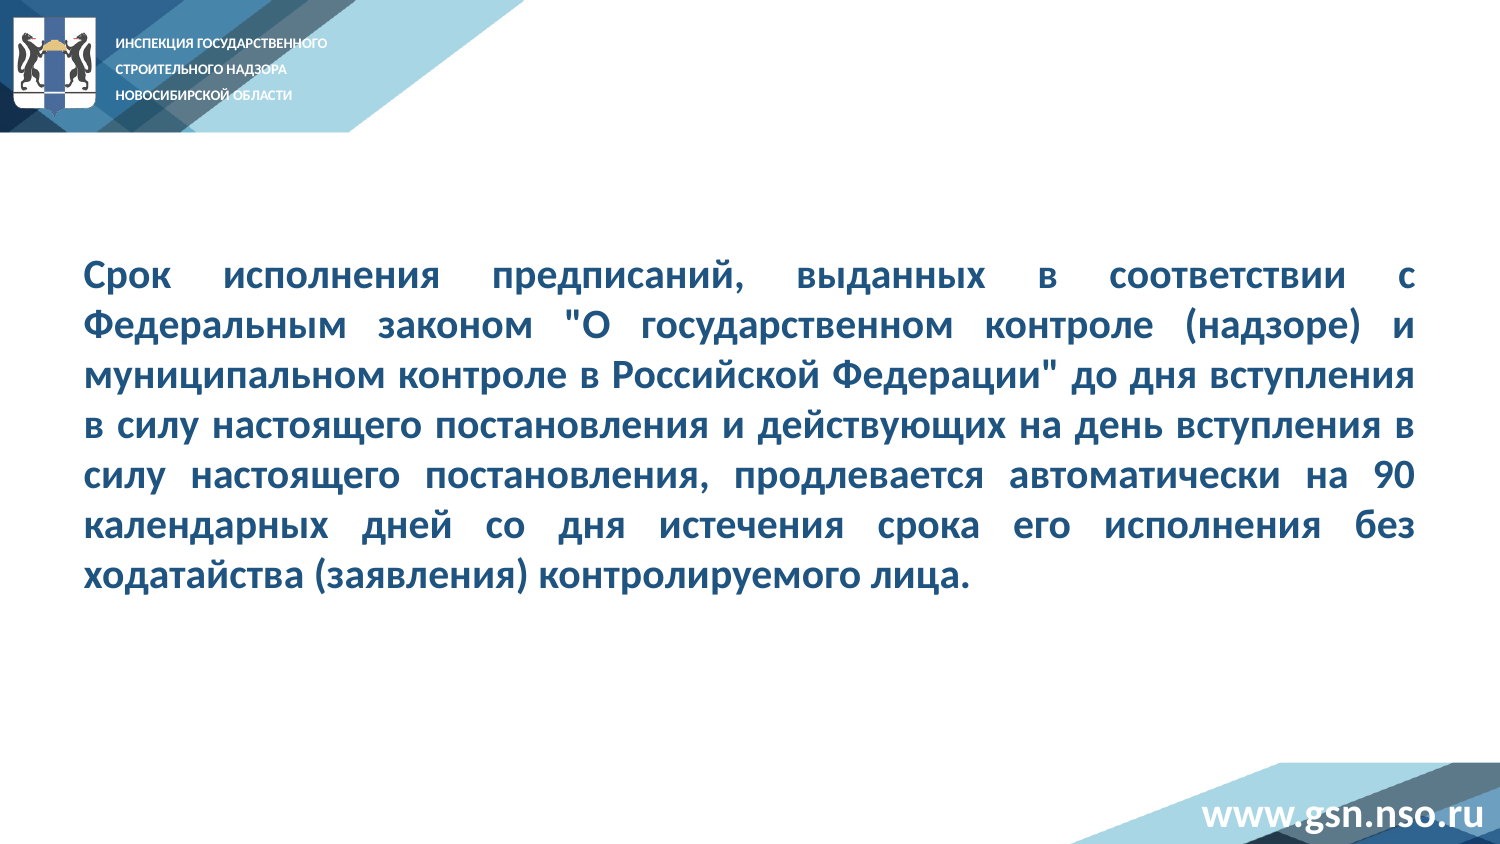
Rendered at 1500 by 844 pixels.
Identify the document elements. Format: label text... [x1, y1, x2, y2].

picture [0, 0, 1500, 844]
text_box Срок исполнения предписаний, выданных в соответствии с Федеральным законом "О государственном контроле (надзоре) и муниципальном контроле в Российской Федерации" до дня вступления в силу настоящего постановления и действующих на день вступления в силу настоящего постановления, продлевается автоматически на 90 календарных дней со дня истечения срока его исполнения без ходатайства (заявления) контролируемого лица. [68, 239, 1431, 605]
text_box www.gsn.nso.ru [1096, 778, 1500, 843]
text_box ИНСПЕКЦИЯ ГОСУДАРСТВЕННОГО СТРОИТЕЛЬНОГО НАДЗОРА НОВОСИБИРСКОЙ ОБЛАСТИ [100, 17, 366, 118]
